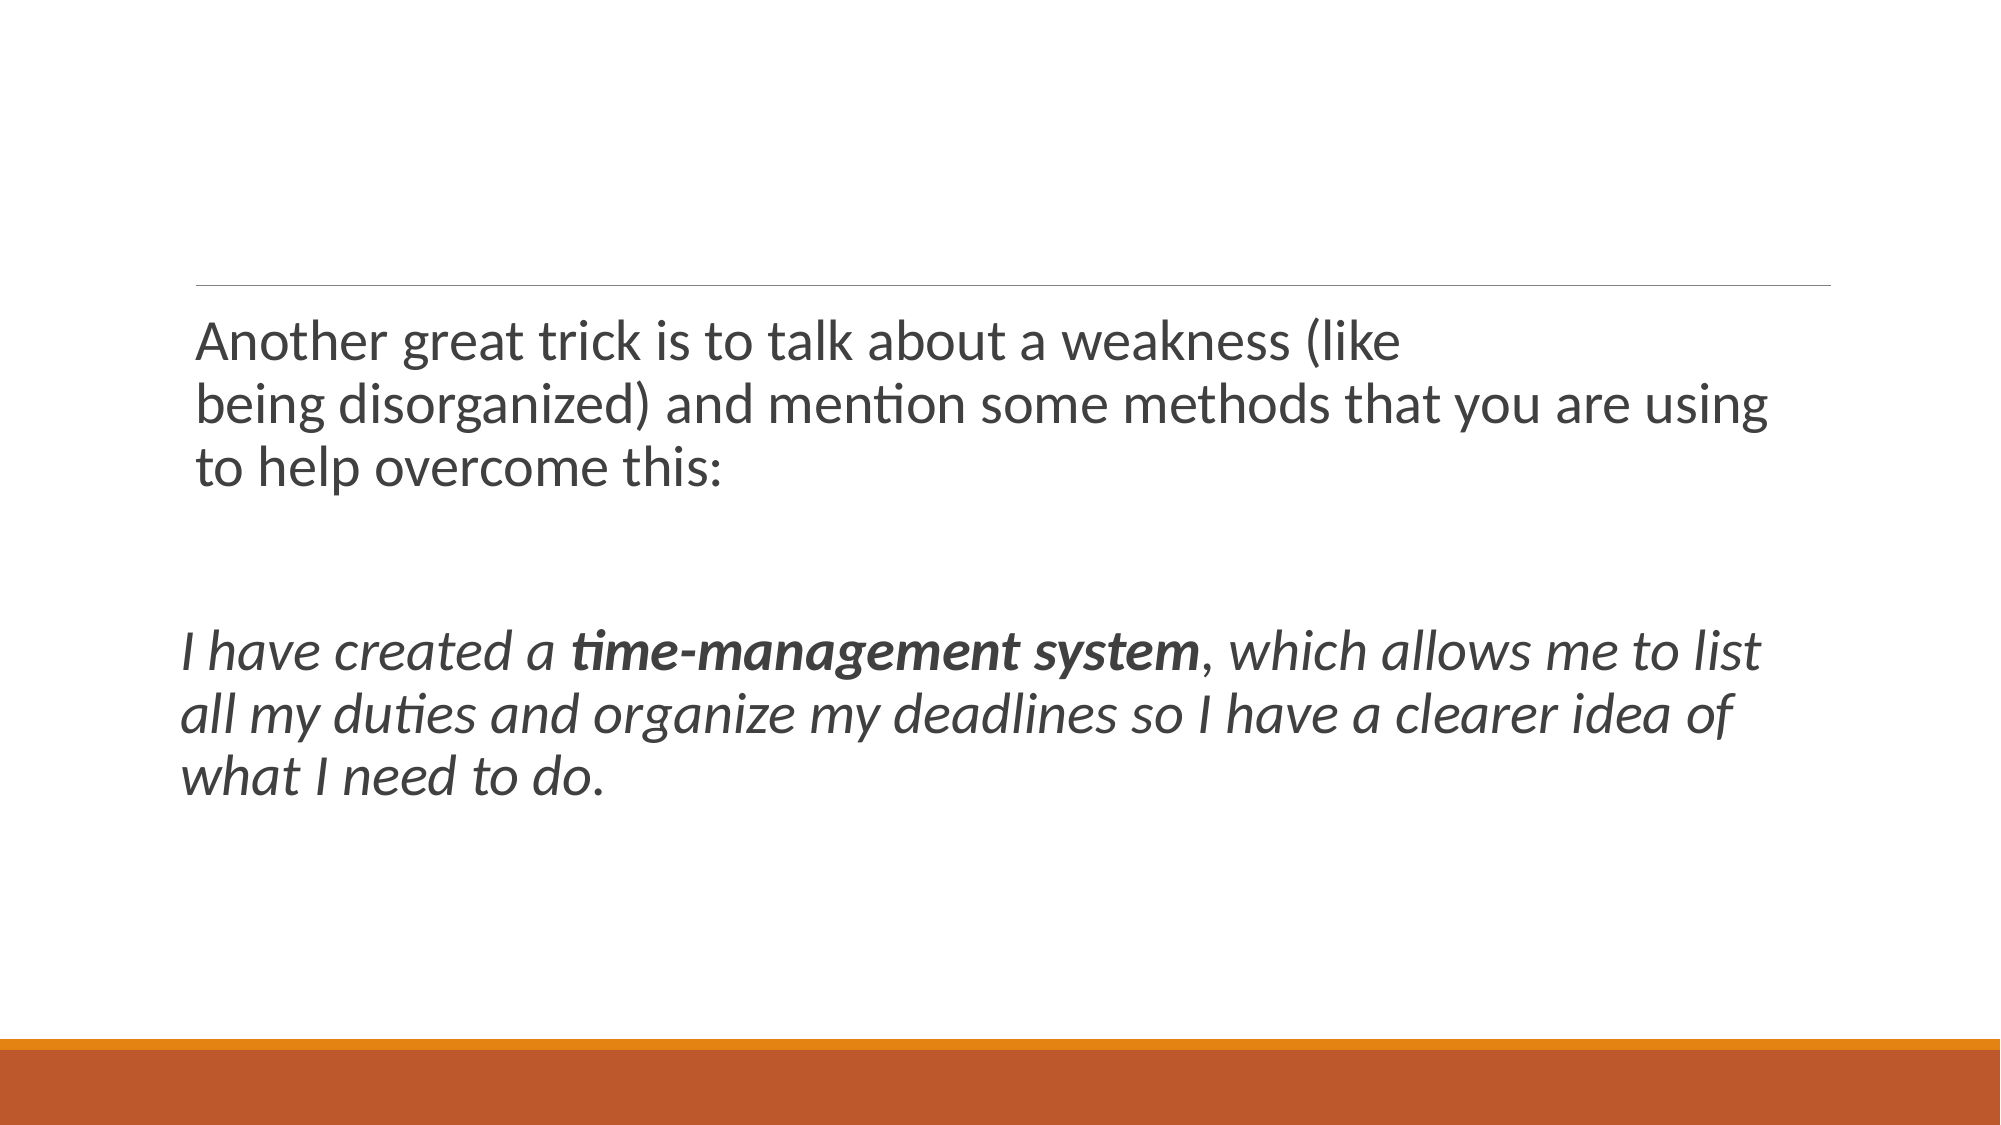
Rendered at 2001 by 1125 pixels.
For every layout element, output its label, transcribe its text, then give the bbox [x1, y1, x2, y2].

list Another great trick is to talk about a weakness (like being disorganized) and mention some methods that you are using to help overcome this: I have created a time-management system, which allows me to list all my duties and organize my deadlines so I have a clearer idea of what I need to do. [180, 302, 1830, 963]
